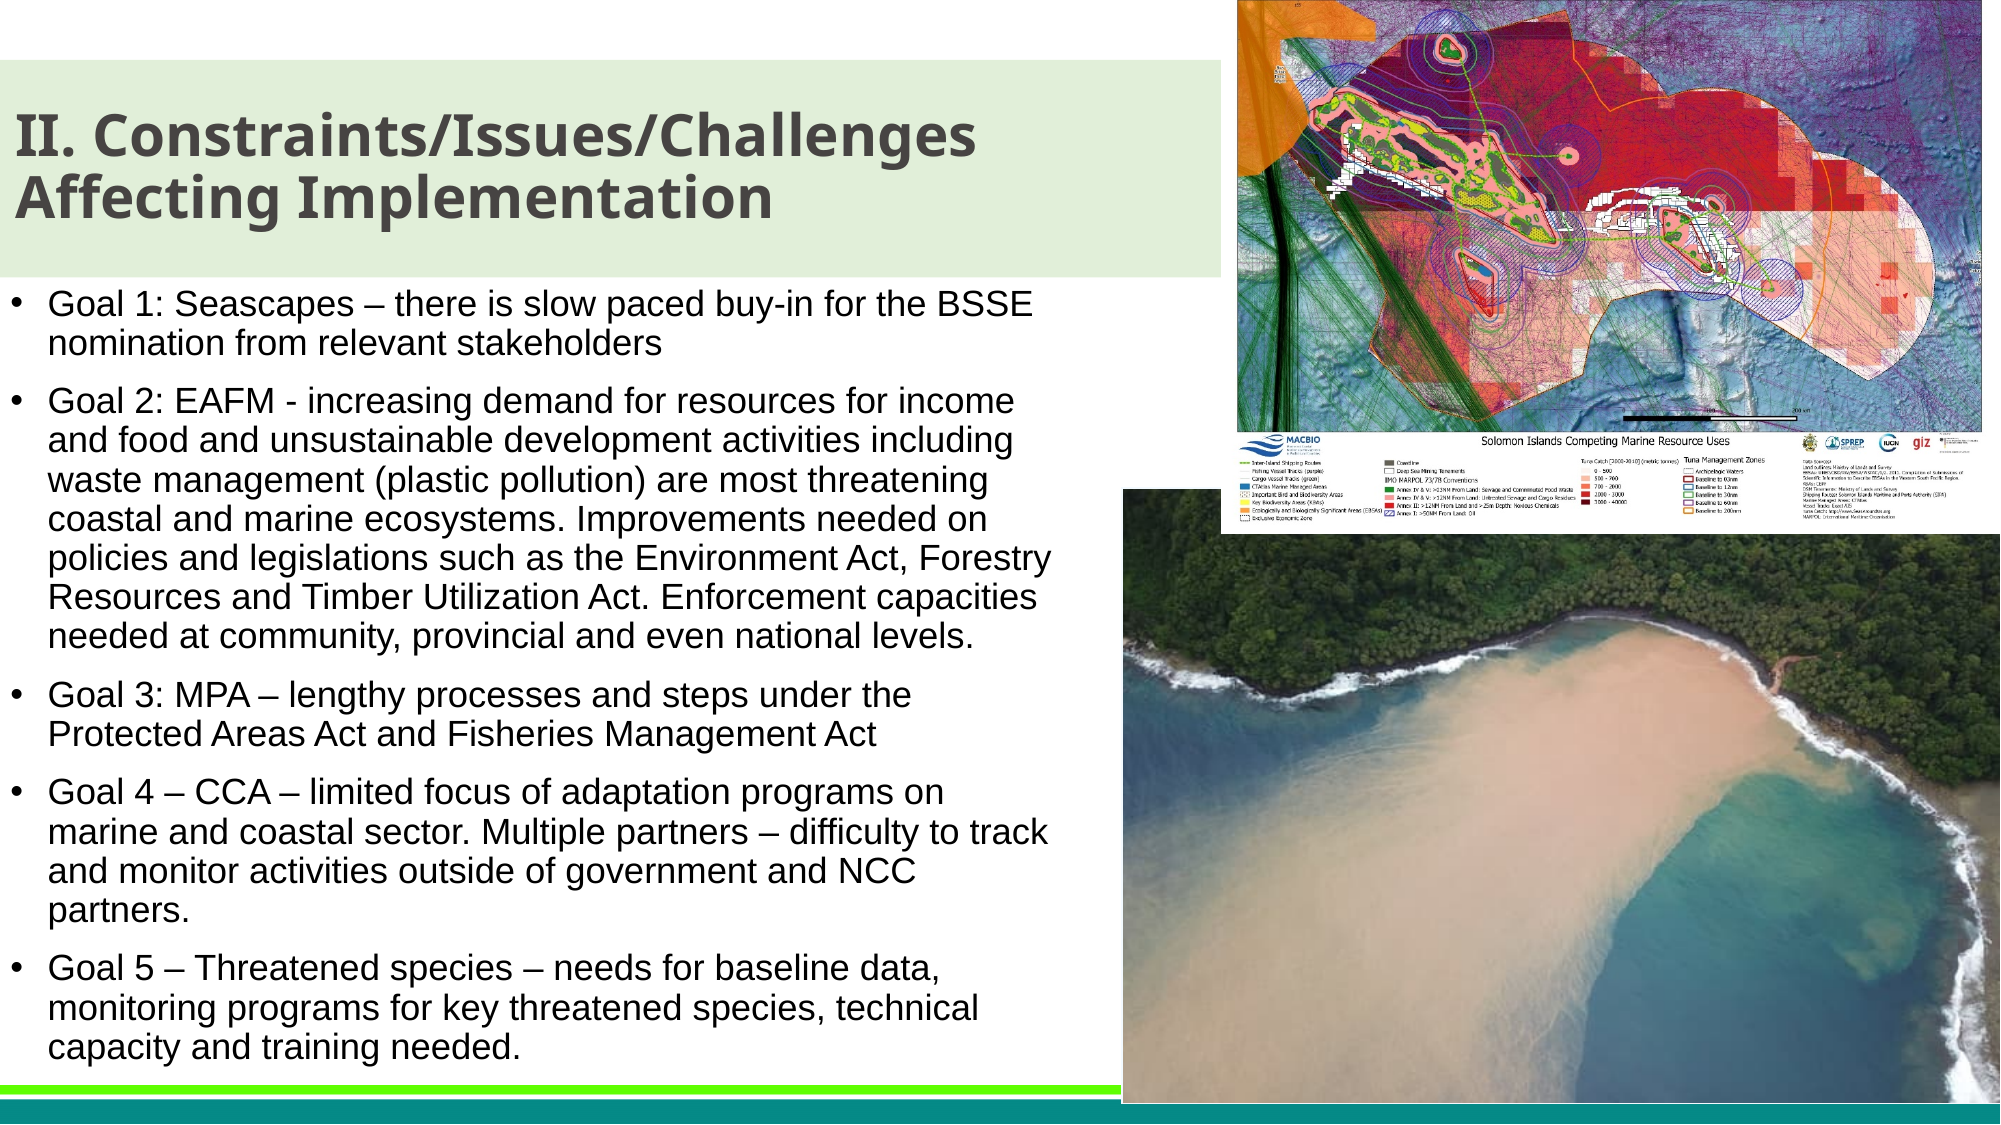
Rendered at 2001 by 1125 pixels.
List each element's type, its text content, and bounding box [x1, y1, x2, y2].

title II. Constraints/Issues/Challenges Affecting Implementation [0, 59, 1221, 278]
picture [0, 0, 2000, 1124]
list Goal 1: Seascapes – there is slow paced buy-in for the BSSE nomination from relevant stakeholders Goal 2: EAFM - increasing demand for resources for income and food and unsustainable development activities including waste management (plastic pollution) are most threatening coastal and marine ecosystems. Improvements needed on policies and legislations such as the Environment Act, Forestry Resources and Timber Utilization Act. Enforcement capacities needed at community, provincial and even national levels. Goal 3: MPA – lengthy processes and steps under the Protected Areas Act and Fisheries Management Act Goal 4 – CCA – limited focus of adaptation programs on marine and coastal sector. Multiple partners – difficulty to track and monitor activities outside of government and NCC partners. Goal 5 – Threatened species – needs for baseline data, monitoring programs for key threatened species, technical capacity and training needed. [0, 277, 1082, 1081]
